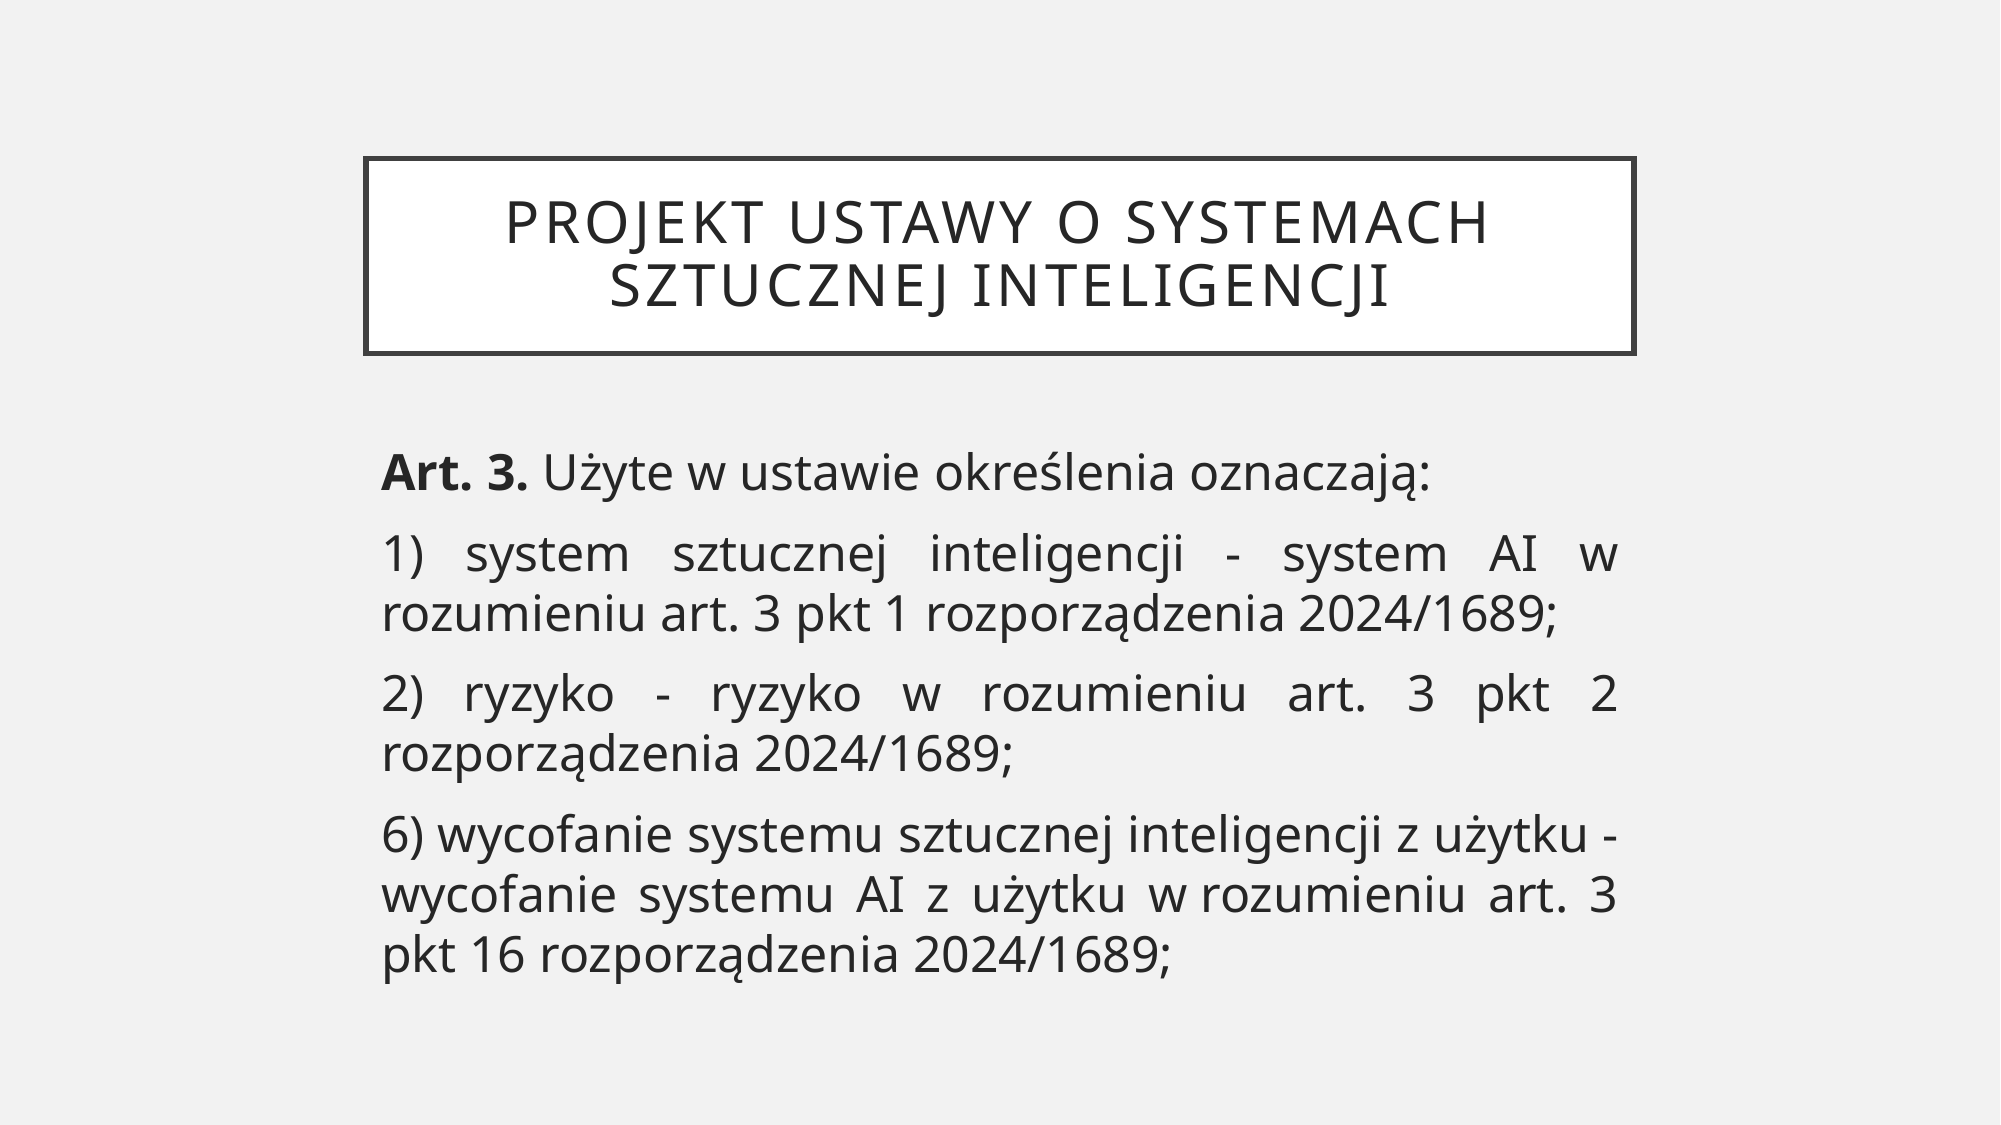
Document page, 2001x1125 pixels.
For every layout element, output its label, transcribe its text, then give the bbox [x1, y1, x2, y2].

list Art. 3. Użyte w ustawie określenia oznaczają: 1) system sztucznej inteligencji - system AI w rozumieniu art. 3 pkt 1 rozporządzenia 2024/1689; 2) ryzyko - ryzyko w rozumieniu art. 3 pkt 2 rozporządzenia 2024/1689; 6) wycofanie systemu sztucznej inteligencji z użytku - wycofanie systemu AI z użytku w rozumieniu art. 3 pkt 16 rozporządzenia 2024/1689; [366, 432, 1634, 1029]
title Projekt ustawy o systemach sztucznej inteligencji [363, 156, 1637, 356]
